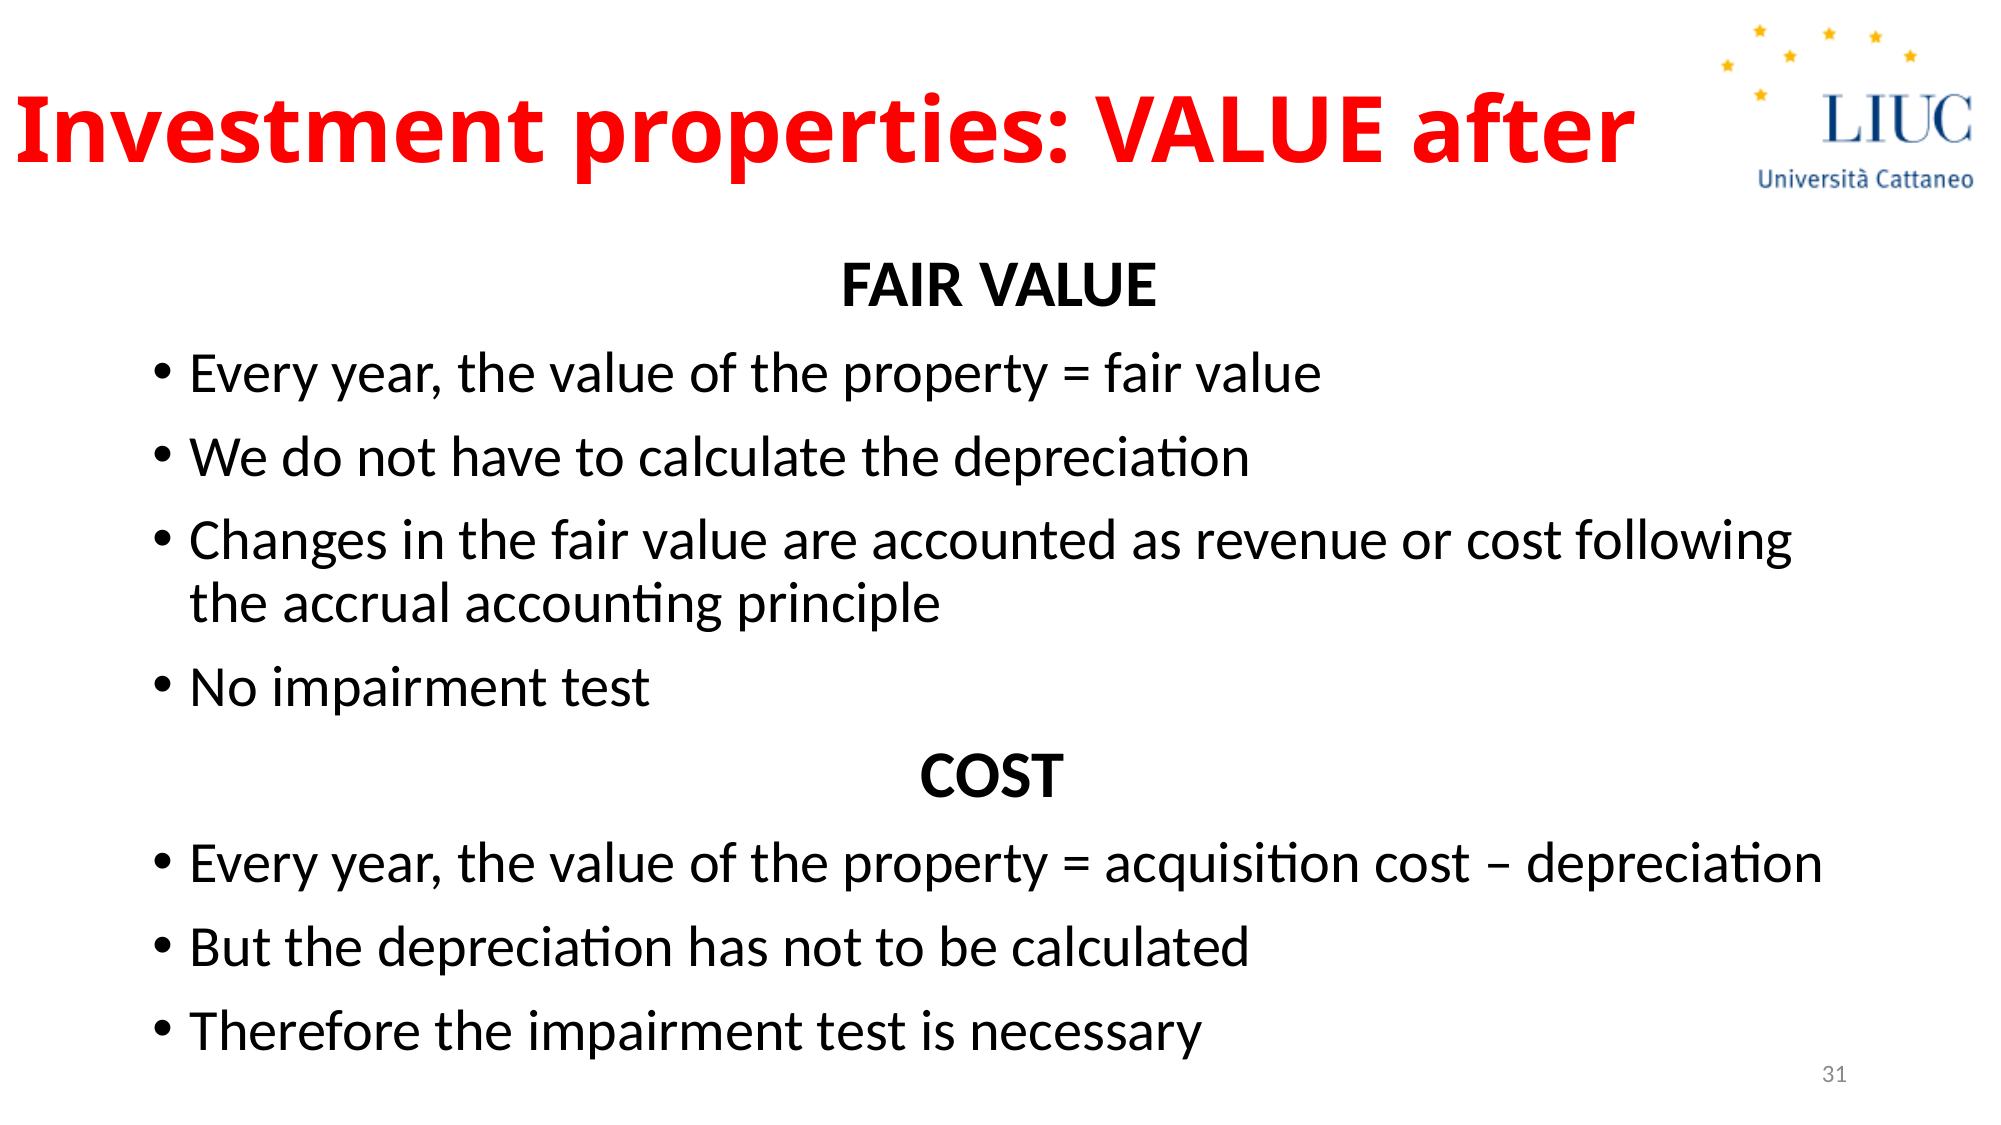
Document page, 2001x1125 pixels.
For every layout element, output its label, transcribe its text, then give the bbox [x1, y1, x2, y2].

list FAIR VALUE Every year, the value of the property = fair value We do not have to calculate the depreciation Changes in the fair value are accounted as revenue or cost following the accrual accounting principle No impairment test COST Every year, the value of the property = acquisition cost – depreciation But the depreciation has not to be calculated Therefore the impairment test is necessary [137, 241, 1863, 1073]
title Investment properties: VALUE after [0, 24, 1725, 242]
picture [1696, 0, 2000, 210]
slide_number 31 [1412, 1042, 1863, 1103]
